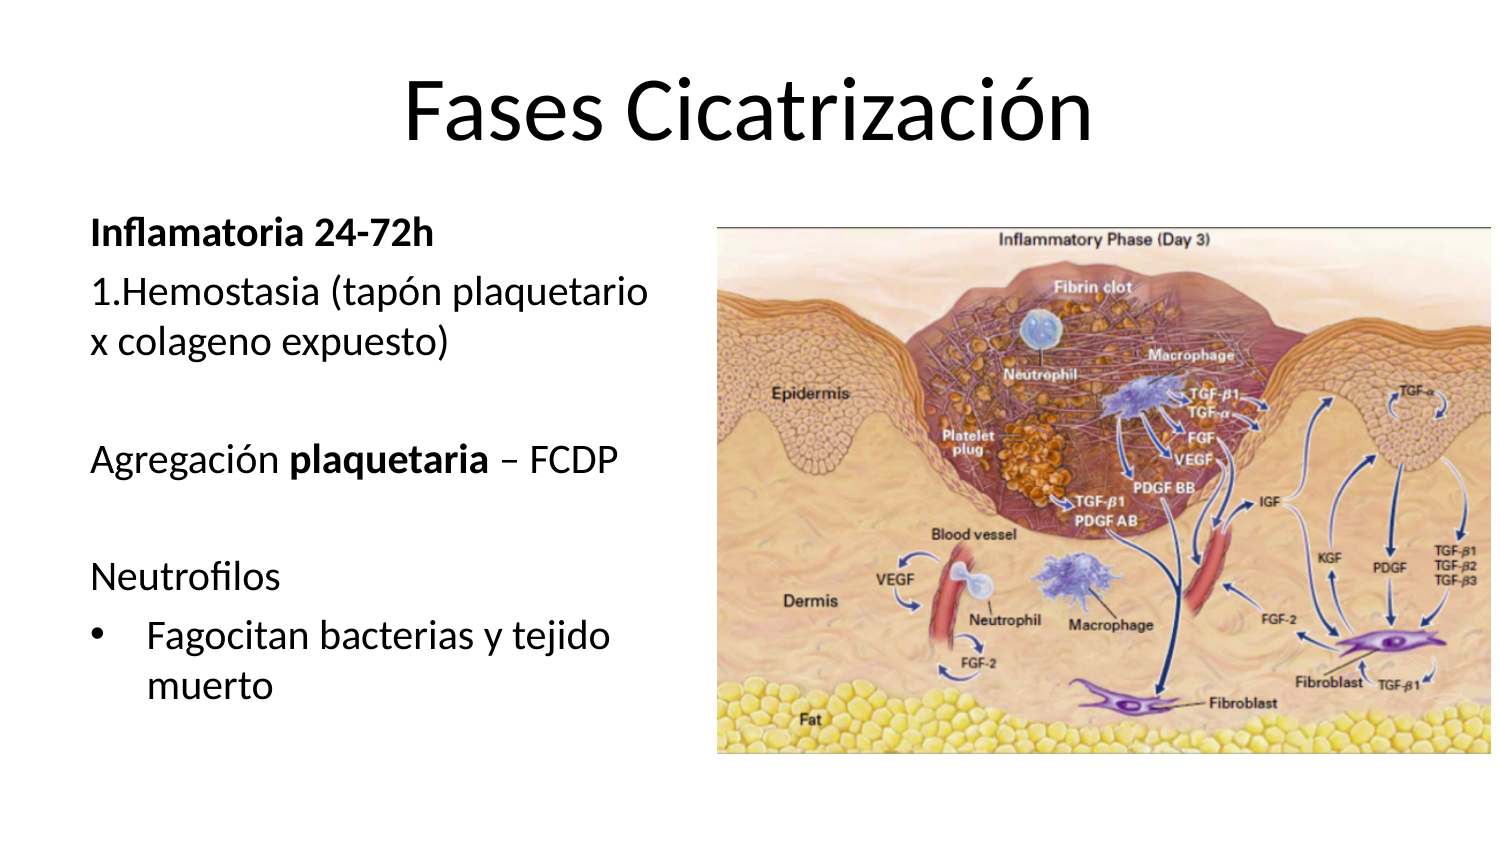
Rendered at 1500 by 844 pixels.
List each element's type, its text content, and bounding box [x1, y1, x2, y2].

title Fases Cicatrización [75, 33, 1425, 175]
list Inflamatoria 24-72h 1.Hemostasia (tapón plaquetario x colageno expuesto) Agregación plaquetaria – FCDP Neutrofilos Fagocitan bacterias y tejido muerto [75, 196, 680, 754]
picture [717, 226, 1491, 754]
